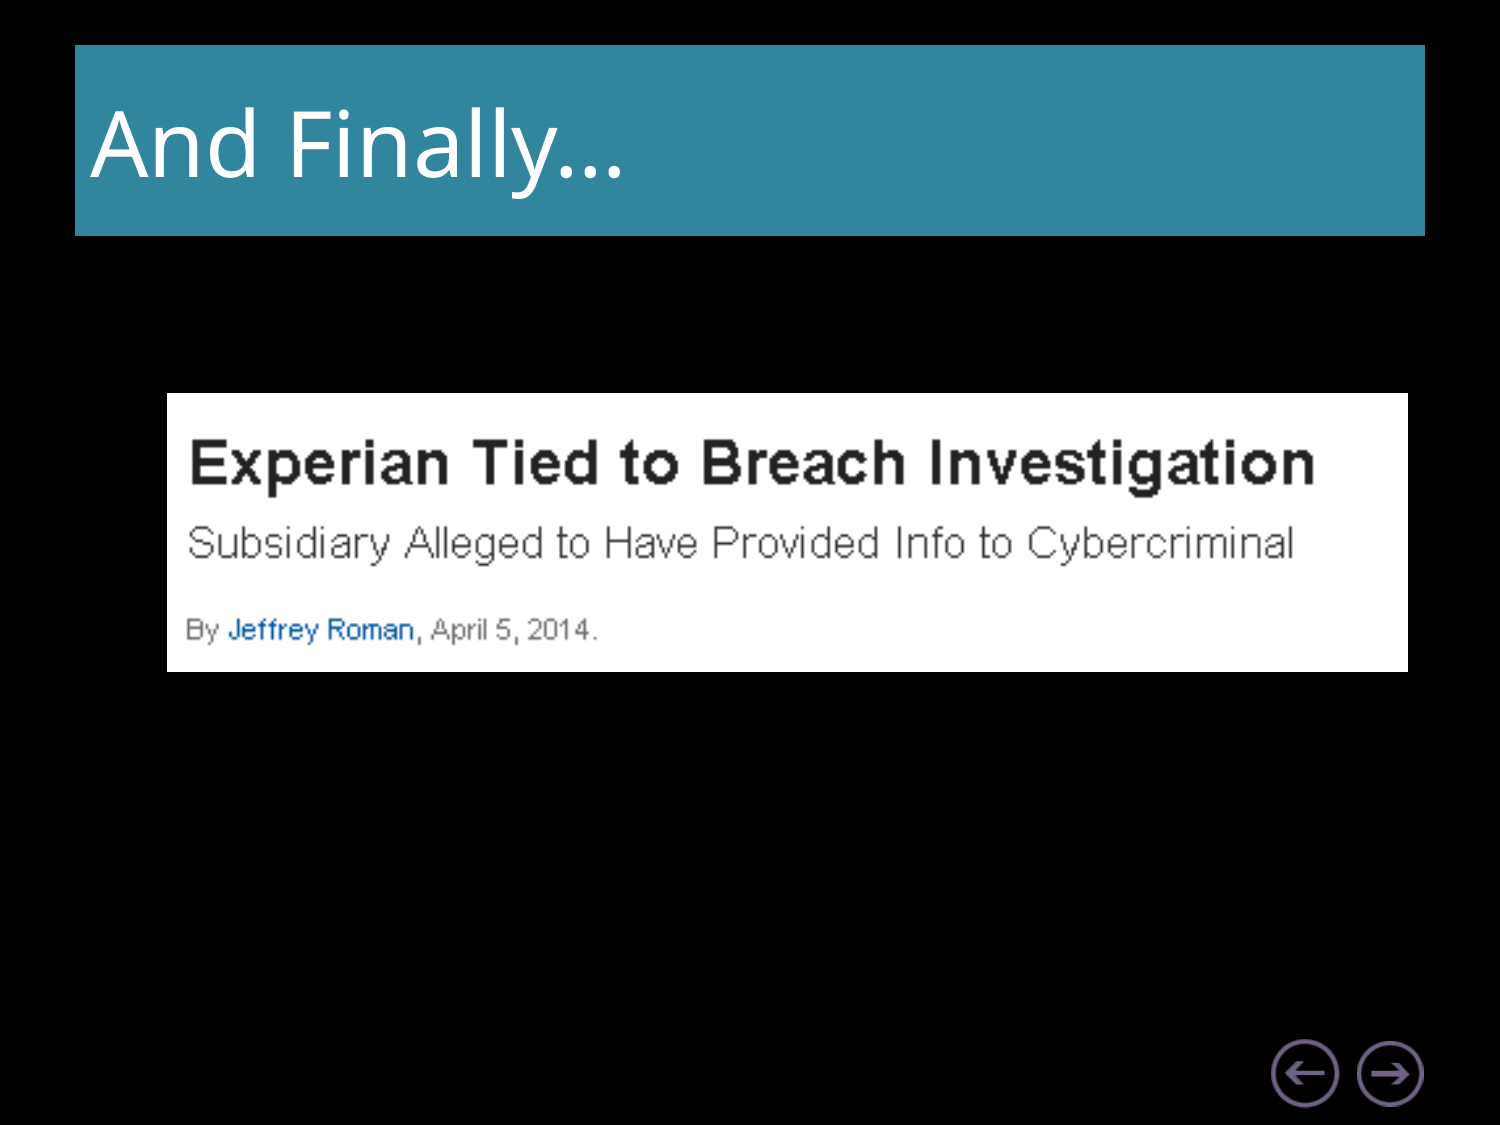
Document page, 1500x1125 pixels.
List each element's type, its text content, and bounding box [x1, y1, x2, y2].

picture [167, 393, 1408, 672]
title And Finally… [75, 45, 1425, 236]
